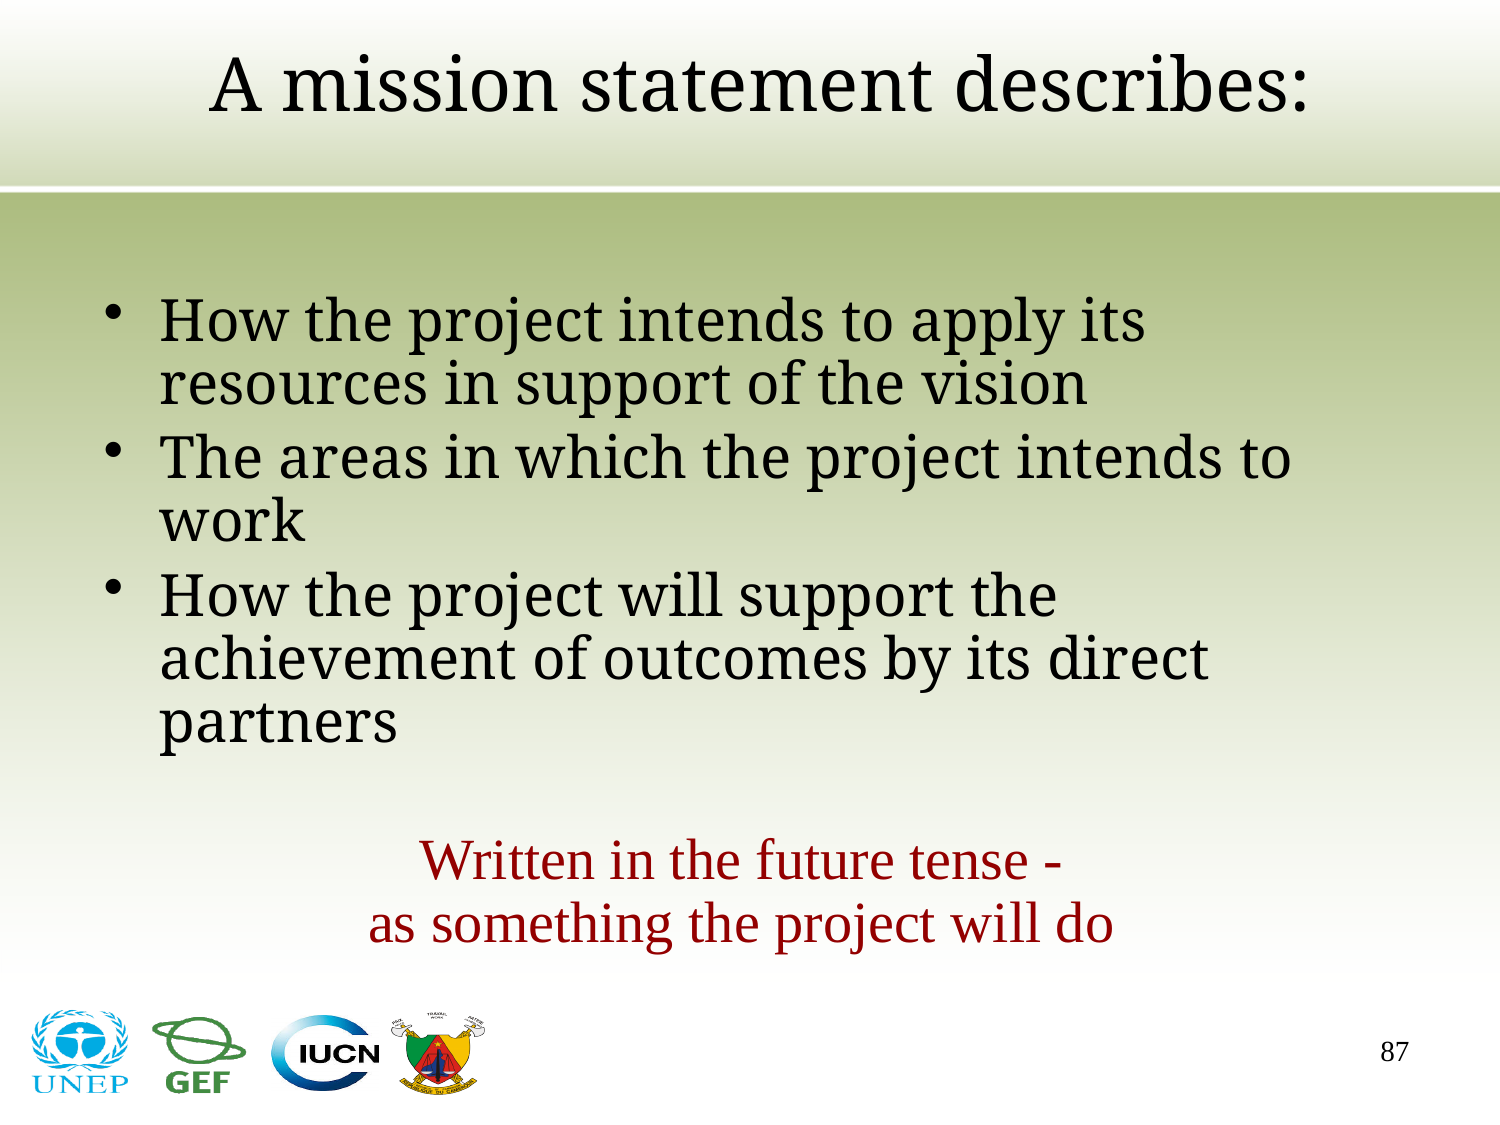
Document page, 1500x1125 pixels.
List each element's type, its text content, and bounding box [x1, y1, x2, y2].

title A mission statement describes: [174, 12, 1338, 150]
slide_number 87 [1293, 1024, 1425, 1103]
picture [0, 0, 1500, 1125]
list How the project intends to apply its resources in support of the vision The areas in which the project intends to work How the project will support the achievement of outcomes by its direct partners Written in the future tense - as something the project will do [88, 283, 1402, 1013]
